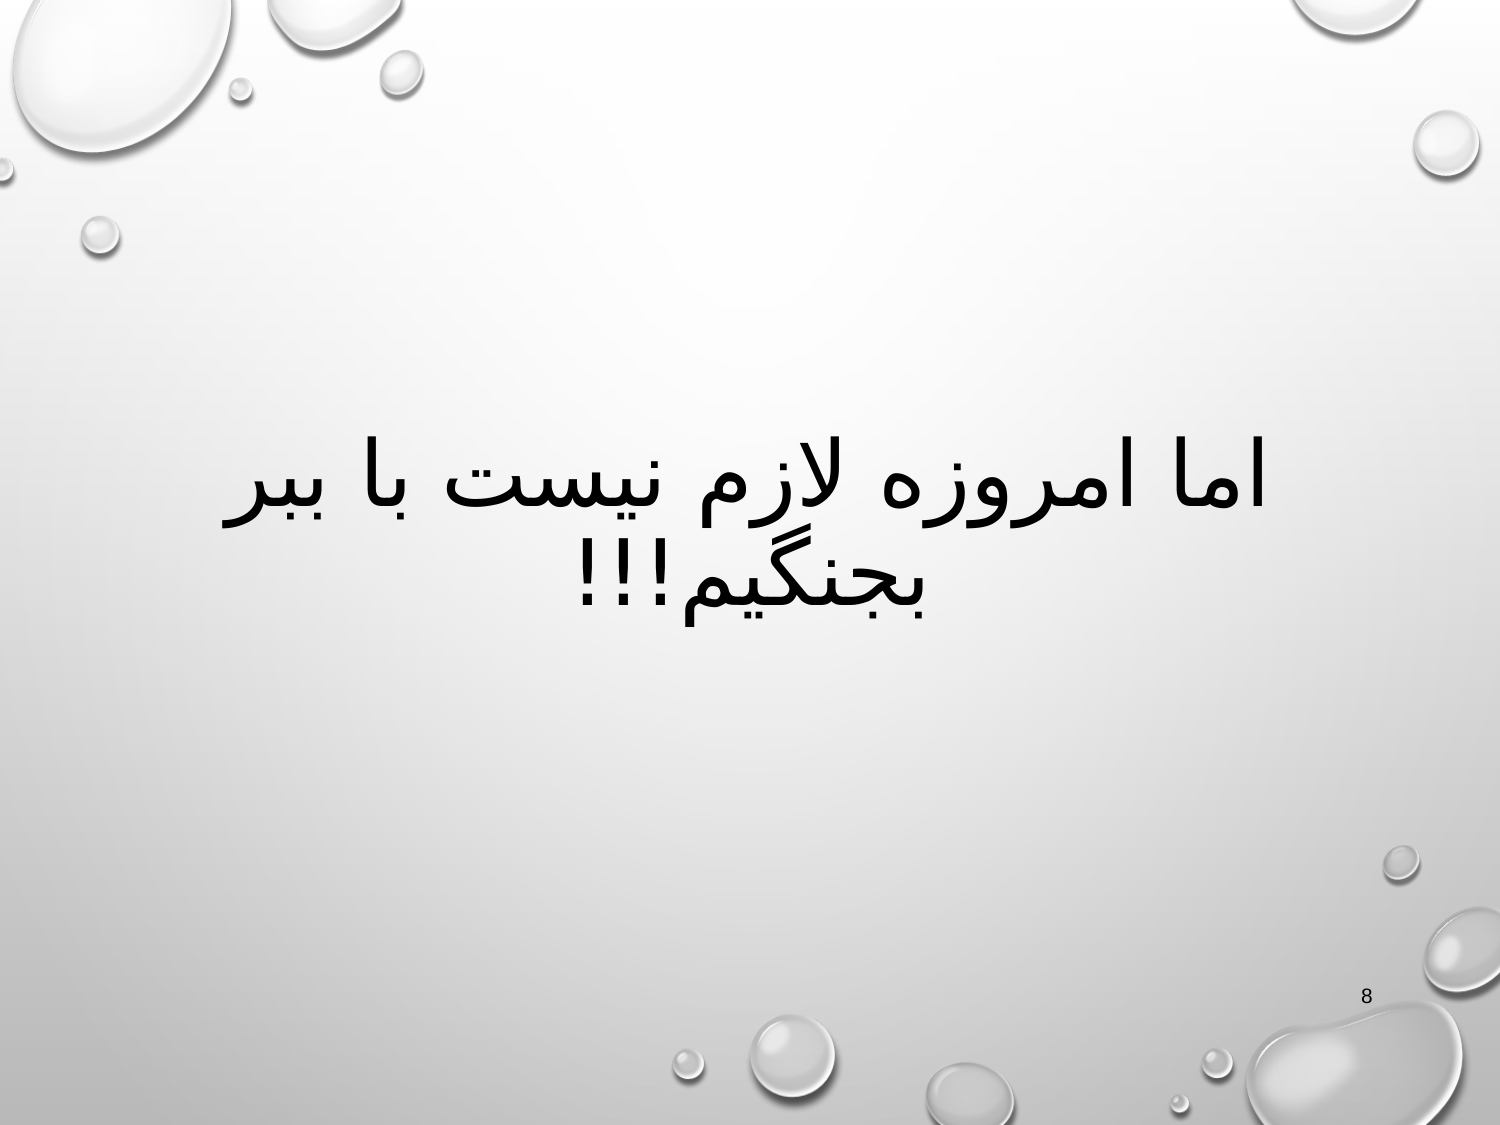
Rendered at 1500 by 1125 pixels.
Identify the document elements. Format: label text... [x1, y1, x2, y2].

title اما امروزه لازم نيست با ببر بجنگيم!‌!! [112, 101, 1388, 950]
slide_number 8 [1293, 965, 1388, 1025]
picture [0, 0, 1500, 1125]
